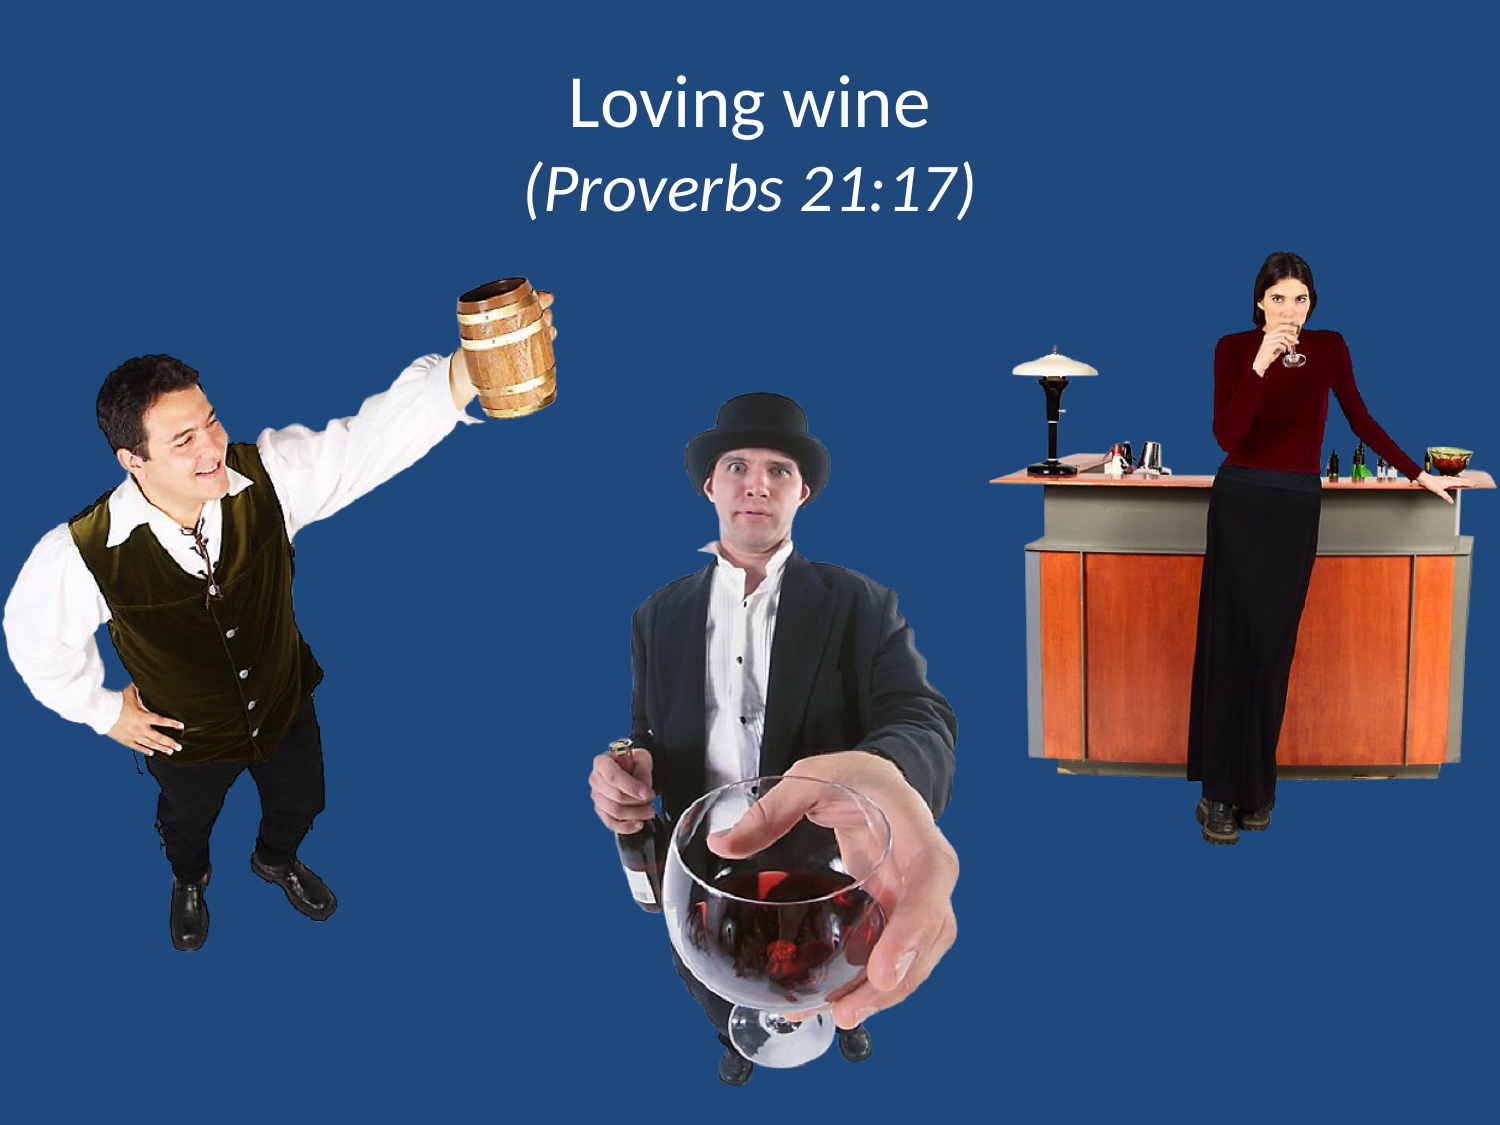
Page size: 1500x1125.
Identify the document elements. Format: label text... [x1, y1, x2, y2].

picture [587, 390, 963, 1090]
title Loving wine (Proverbs 21:17) [75, 45, 1425, 233]
picture [0, 274, 561, 956]
picture [987, 249, 1500, 849]
